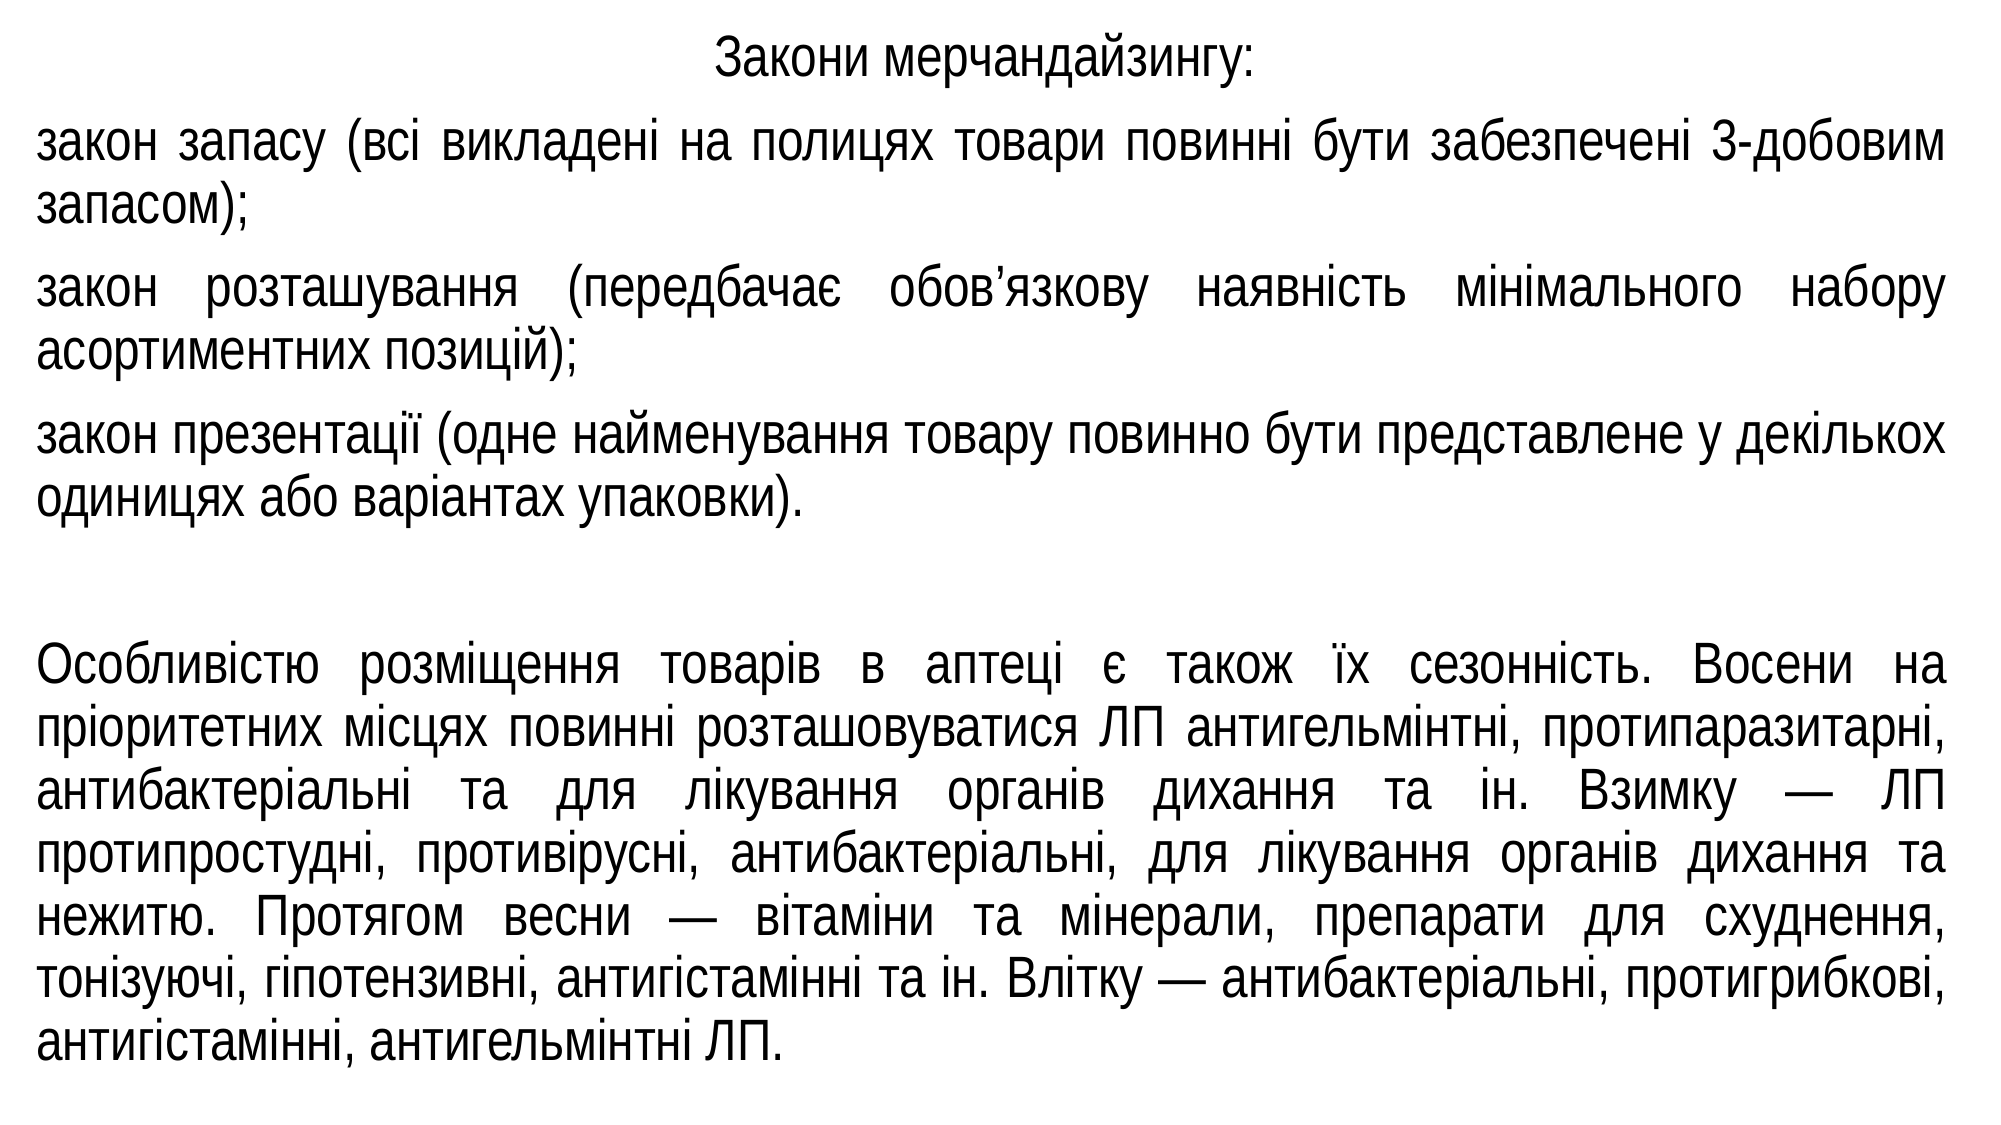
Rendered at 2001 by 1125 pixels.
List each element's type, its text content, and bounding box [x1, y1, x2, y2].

list Закони мерчандайзингу: закон запасу (всі викладені на полицях товари повинні бути забезпечені 3-добовим запасом); закон розташування (передбачає обов’язкову наявність мінімального набору асортиментних позицій); закон презентації (одне найменування товару повинно бути представлене у декількох одиницях або варіантах упаковки). Особливістю розміщення товарів в аптеці є також їх сезонність. Восени на пріоритетних місцях повинні розташовуватися ЛП антигельмінтні, протипаразитарні, антибактеріальні та для лікування органів дихання та ін. Взимку — ЛП протипростудні, противірусні, антибактеріальні, для лікування органів дихання та нежитю. Протягом весни — вітаміни та мінерали, препарати для схуднення, тонізуючі, гіпотензивні, антигістамінні та ін. Влітку — антибактеріальні, протигрибкові, антигістамінні, антигельмінтні ЛП. [21, 19, 1963, 1095]
